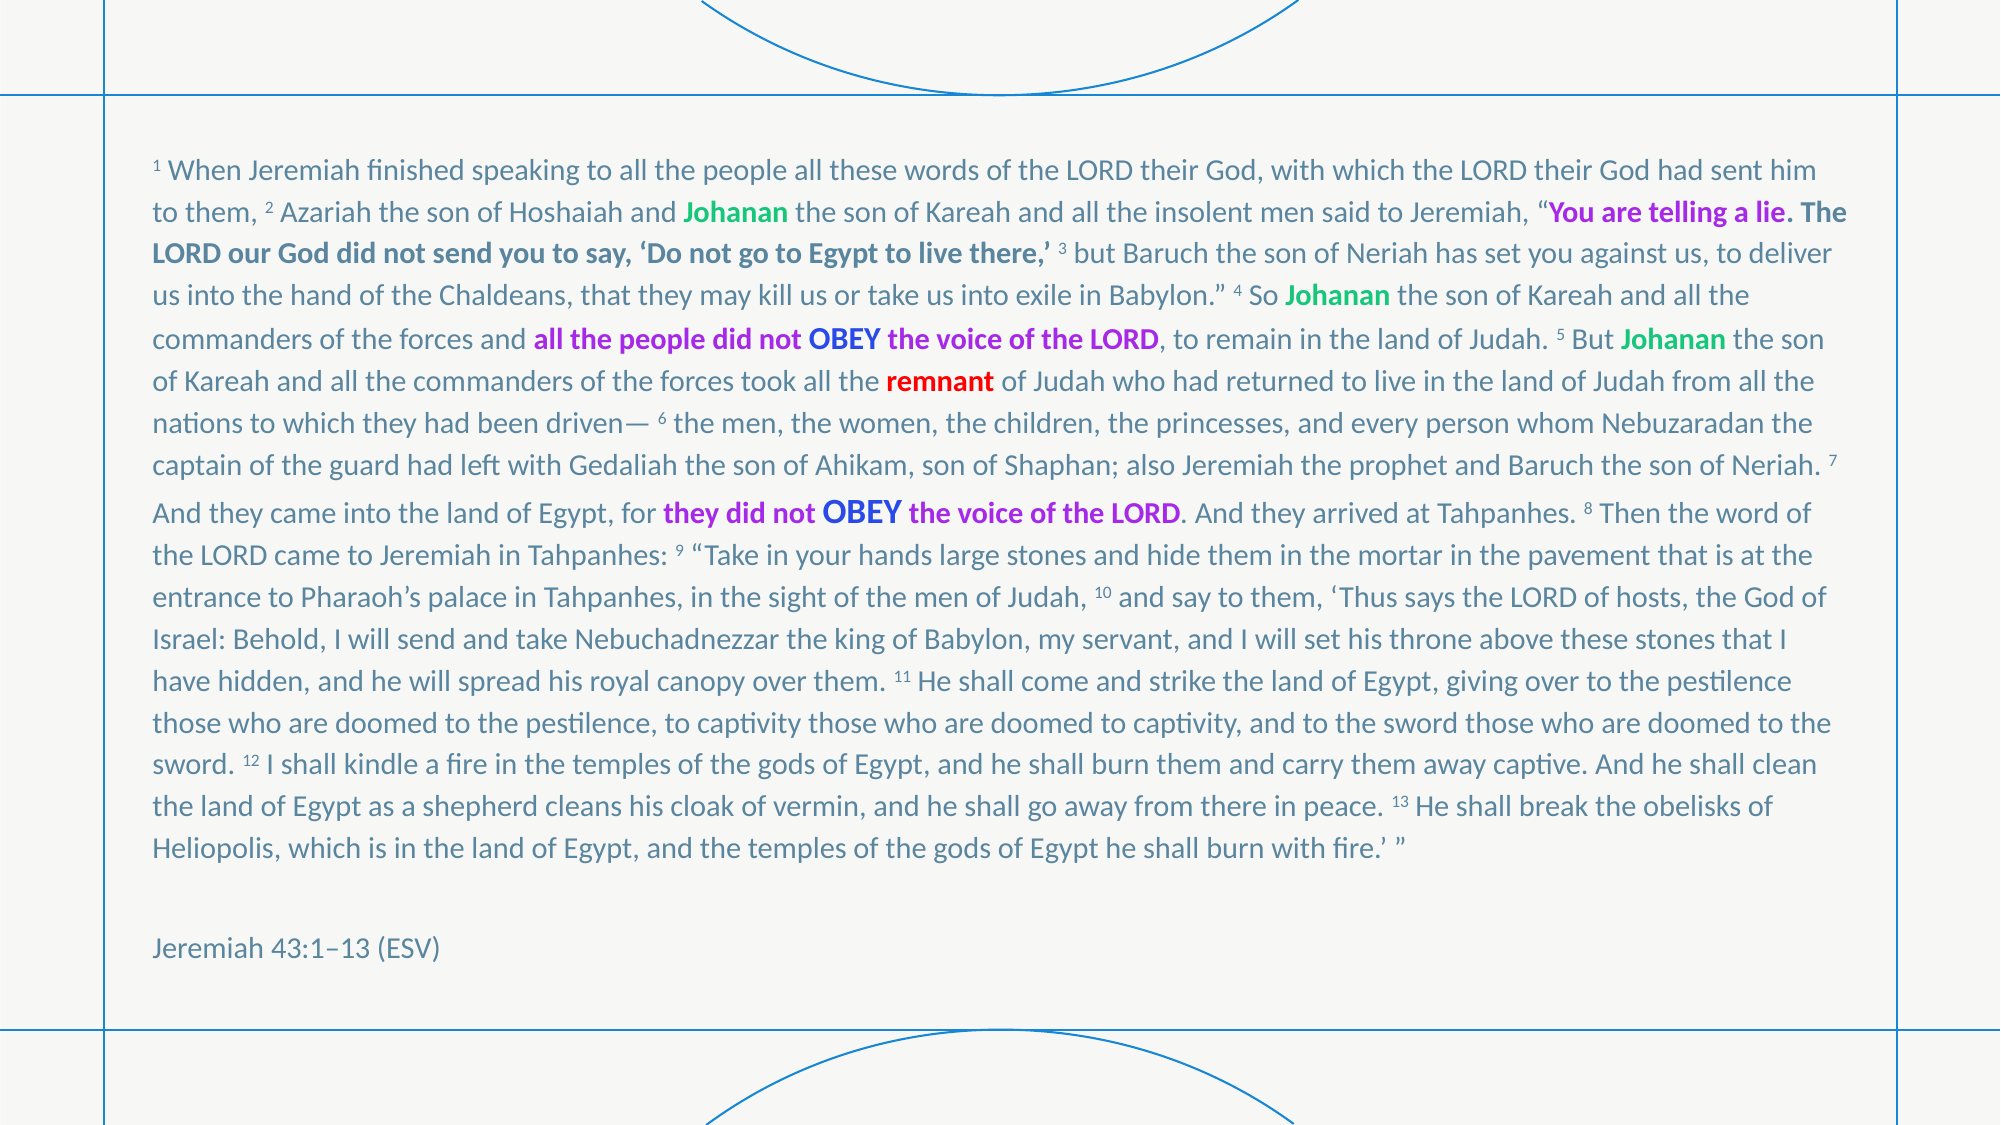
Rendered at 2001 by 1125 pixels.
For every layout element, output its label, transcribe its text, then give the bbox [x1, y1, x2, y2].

list 1 When Jeremiah finished speaking to all the people all these words of the Lord their God, with which the Lord their God had sent him to them, 2 Azariah the son of Hoshaiah and Johanan the son of Kareah and all the insolent men said to Jeremiah, “You are telling a lie. The Lord our God did not send you to say, ‘Do not go to Egypt to live there,’ 3 but Baruch the son of Neriah has set you against us, to deliver us into the hand of the Chaldeans, that they may kill us or take us into exile in Babylon.” 4 So Johanan the son of Kareah and all the commanders of the forces and all the people did not OBEY the voice of the Lord, to remain in the land of Judah. 5 But Johanan the son of Kareah and all the commanders of the forces took all the remnant of Judah who had returned to live in the land of Judah from all the nations to which they had been driven— 6 the men, the women, the children, the princesses, and every person whom Nebuzaradan the captain of the guard had left with Gedaliah the son of Ahikam, son of Shaphan; also Jeremiah the prophet and Baruch the son of Neriah. 7 And they came into the land of Egypt, for they did not OBEY the voice of the Lord. And they arrived at Tahpanhes. 8 Then the word of the Lord came to Jeremiah in Tahpanhes: 9 “Take in your hands large stones and hide them in the mortar in the pavement that is at the entrance to Pharaoh’s palace in Tahpanhes, in the sight of the men of Judah, 10 and say to them, ‘Thus says the Lord of hosts, the God of Israel: Behold, I will send and take Nebuchadnezzar the king of Babylon, my servant, and I will set his throne above these stones that I have hidden, and he will spread his royal canopy over them. 11 He shall come and strike the land of Egypt, giving over to the pestilence those who are doomed to the pestilence, to captivity those who are doomed to captivity, and to the sword those who are doomed to the sword. 12 I shall kindle a fire in the temples of the gods of Egypt, and he shall burn them and carry them away captive. And he shall clean the land of Egypt as a shepherd cleans his cloak of vermin, and he shall go away from there in peace. 13 He shall break the obelisks of Heliopolis, which is in the land of Egypt, and the temples of the gods of Egypt he shall burn with fire.’ ” Jeremiah 43:1–13 (ESV) [137, 137, 1863, 987]
